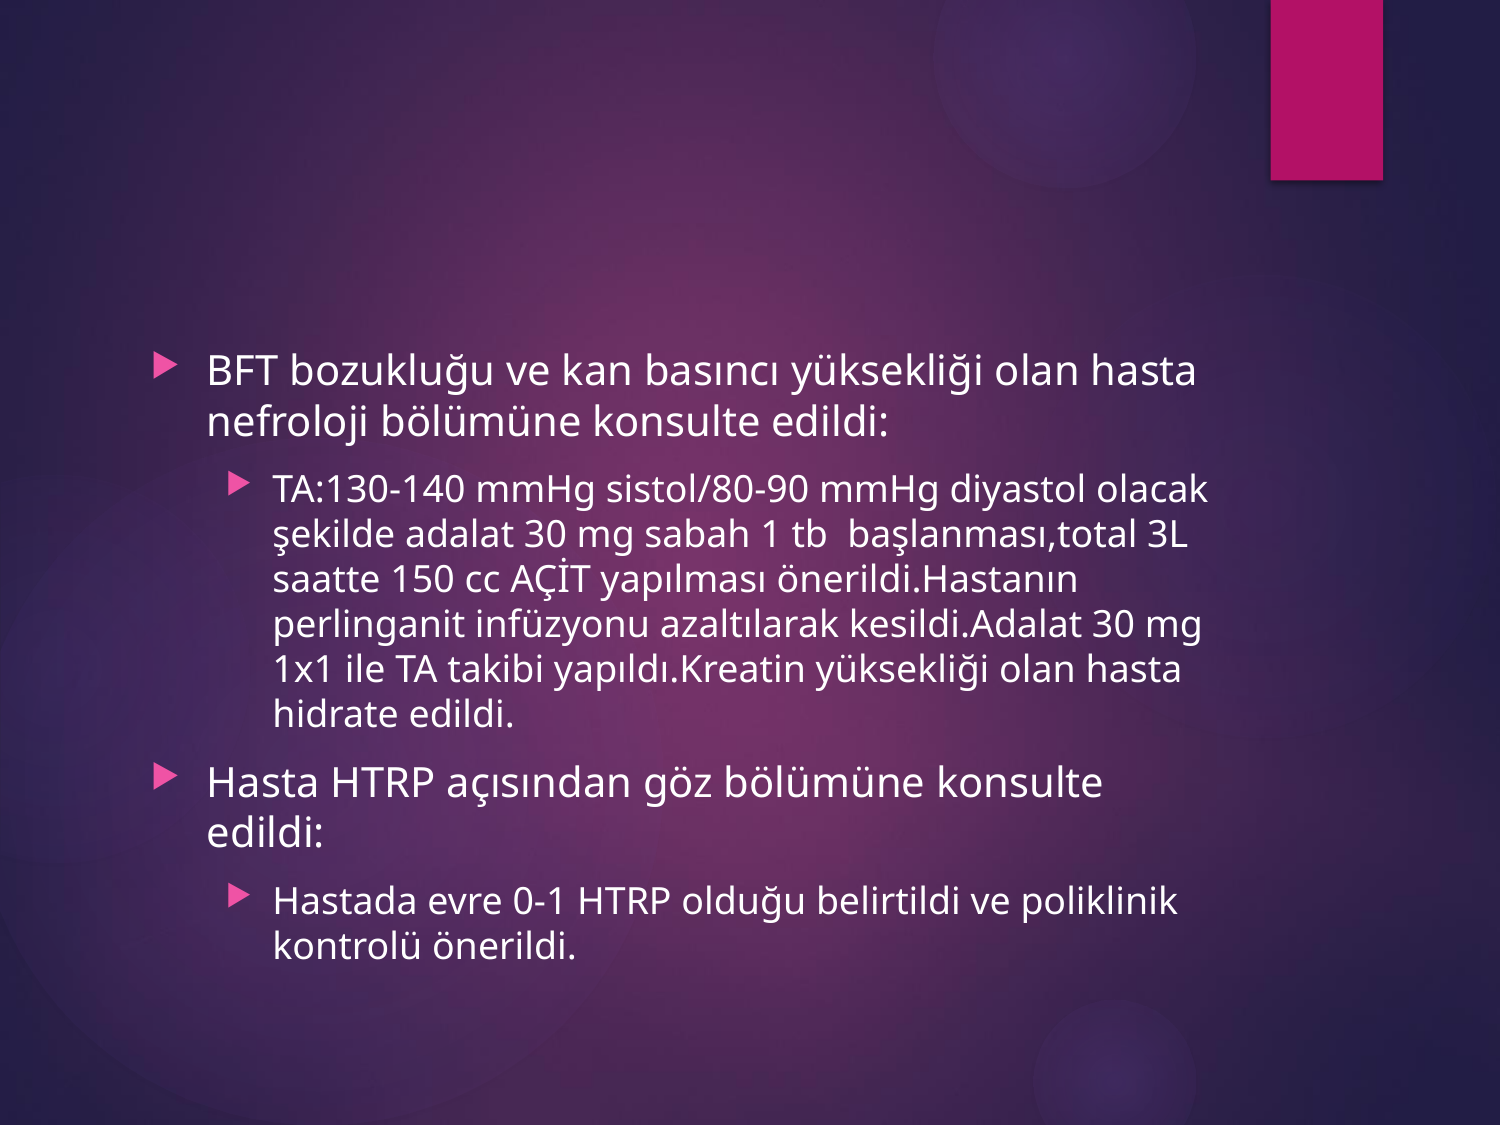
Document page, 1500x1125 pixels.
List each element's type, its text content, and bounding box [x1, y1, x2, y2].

picture [0, 0, 1500, 1125]
list BFT bozukluğu ve kan basıncı yüksekliği olan hasta nefroloji bölümüne konsulte edildi: TA:130-140 mmHg sistol/80-90 mmHg diyastol olacak şekilde adalat 30 mg sabah 1 tb başlanması,total 3L saatte 150 cc AÇİT yapılması önerildi.Hastanın perlinganit infüzyonu azaltılarak kesildi.Adalat 30 mg 1x1 ile TA takibi yapıldı.Kreatin yüksekliği olan hasta hidrate edildi. Hasta HTRP açısından göz bölümüne konsulte edildi: Hastada evre 0-1 HTRP olduğu belirtildi ve poliklinik kontrolü önerildi. [135, 336, 1237, 1026]
